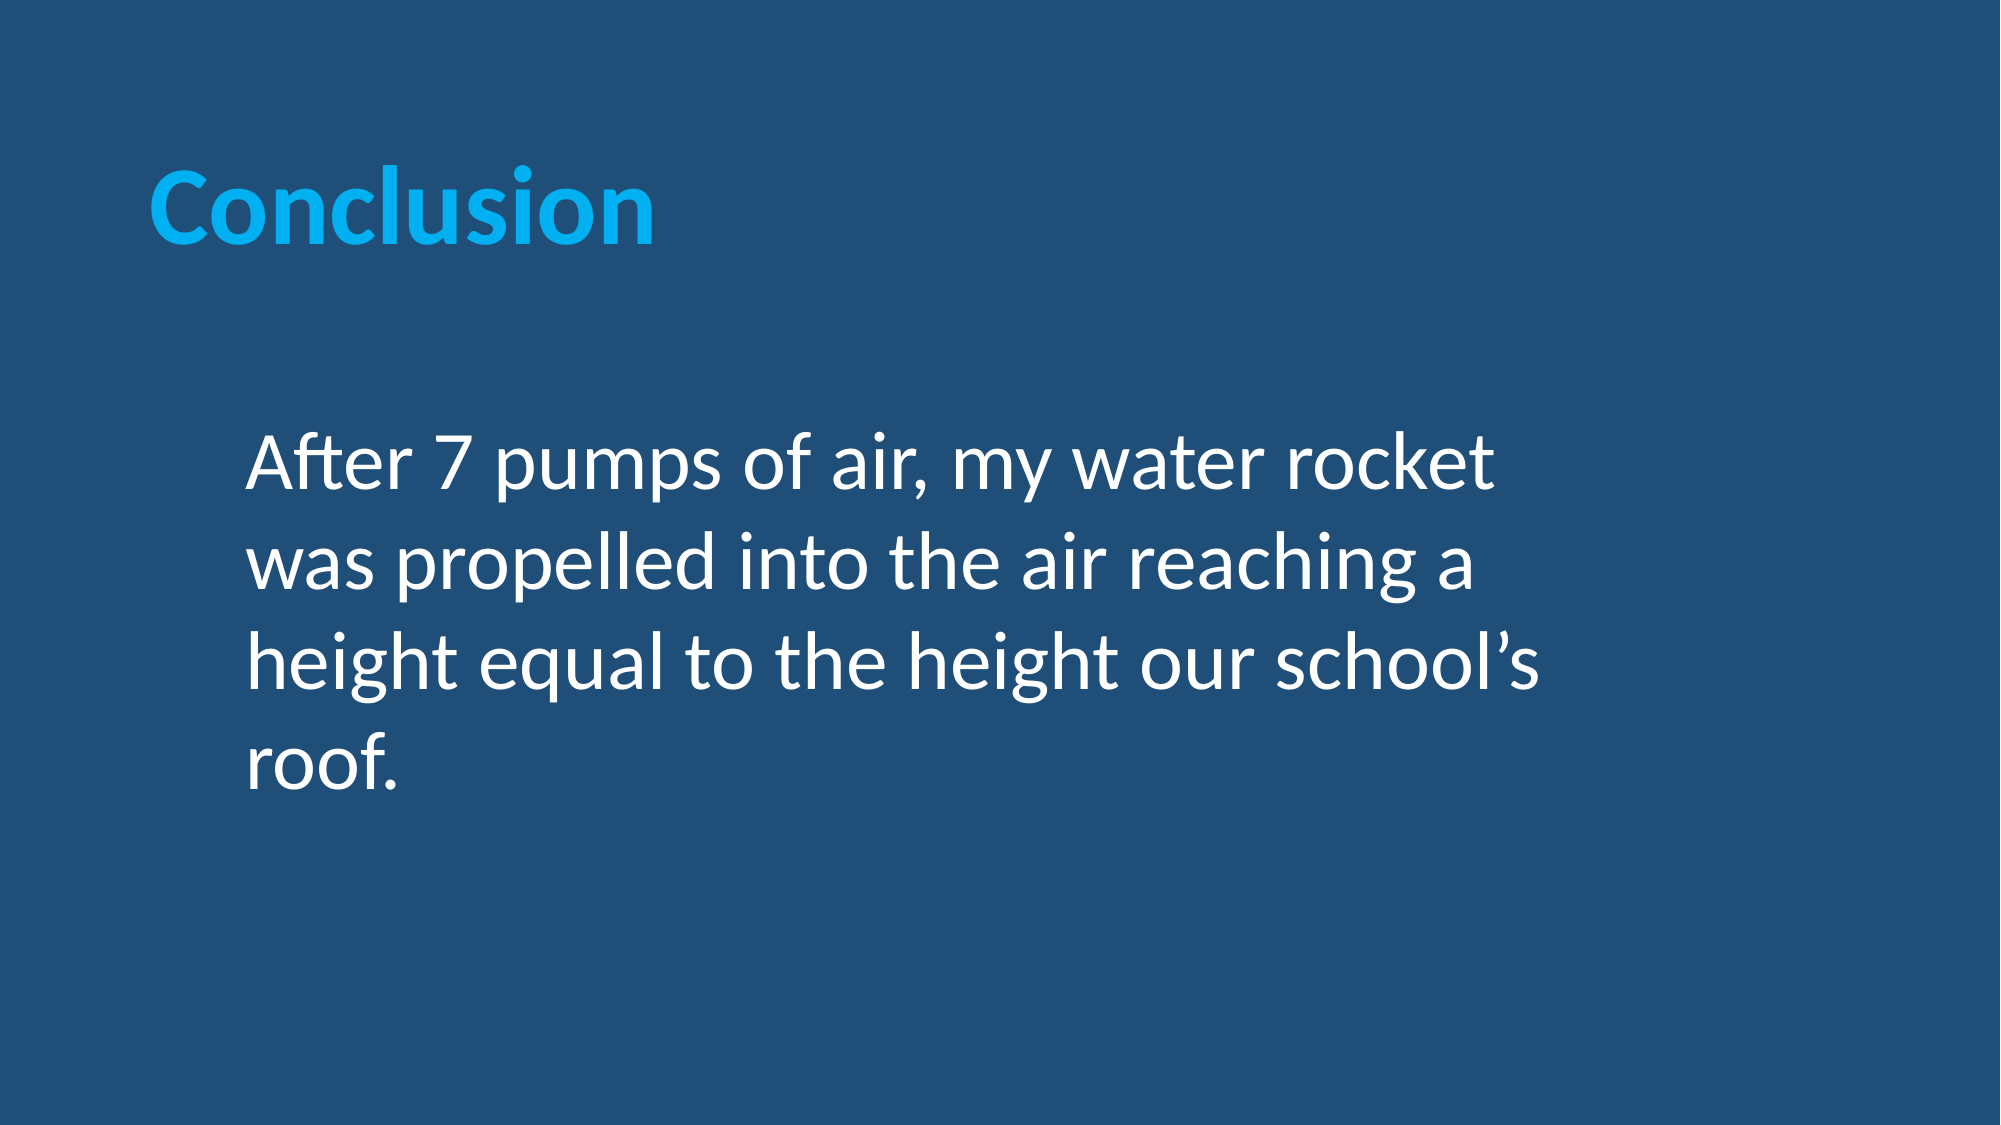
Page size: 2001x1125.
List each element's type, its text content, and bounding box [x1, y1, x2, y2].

text_box Conclusion [134, 124, 674, 275]
text_box After 7 pumps of air, my water rocket was propelled into the air reaching a height equal to the height our school’s roof. [230, 398, 1564, 814]
